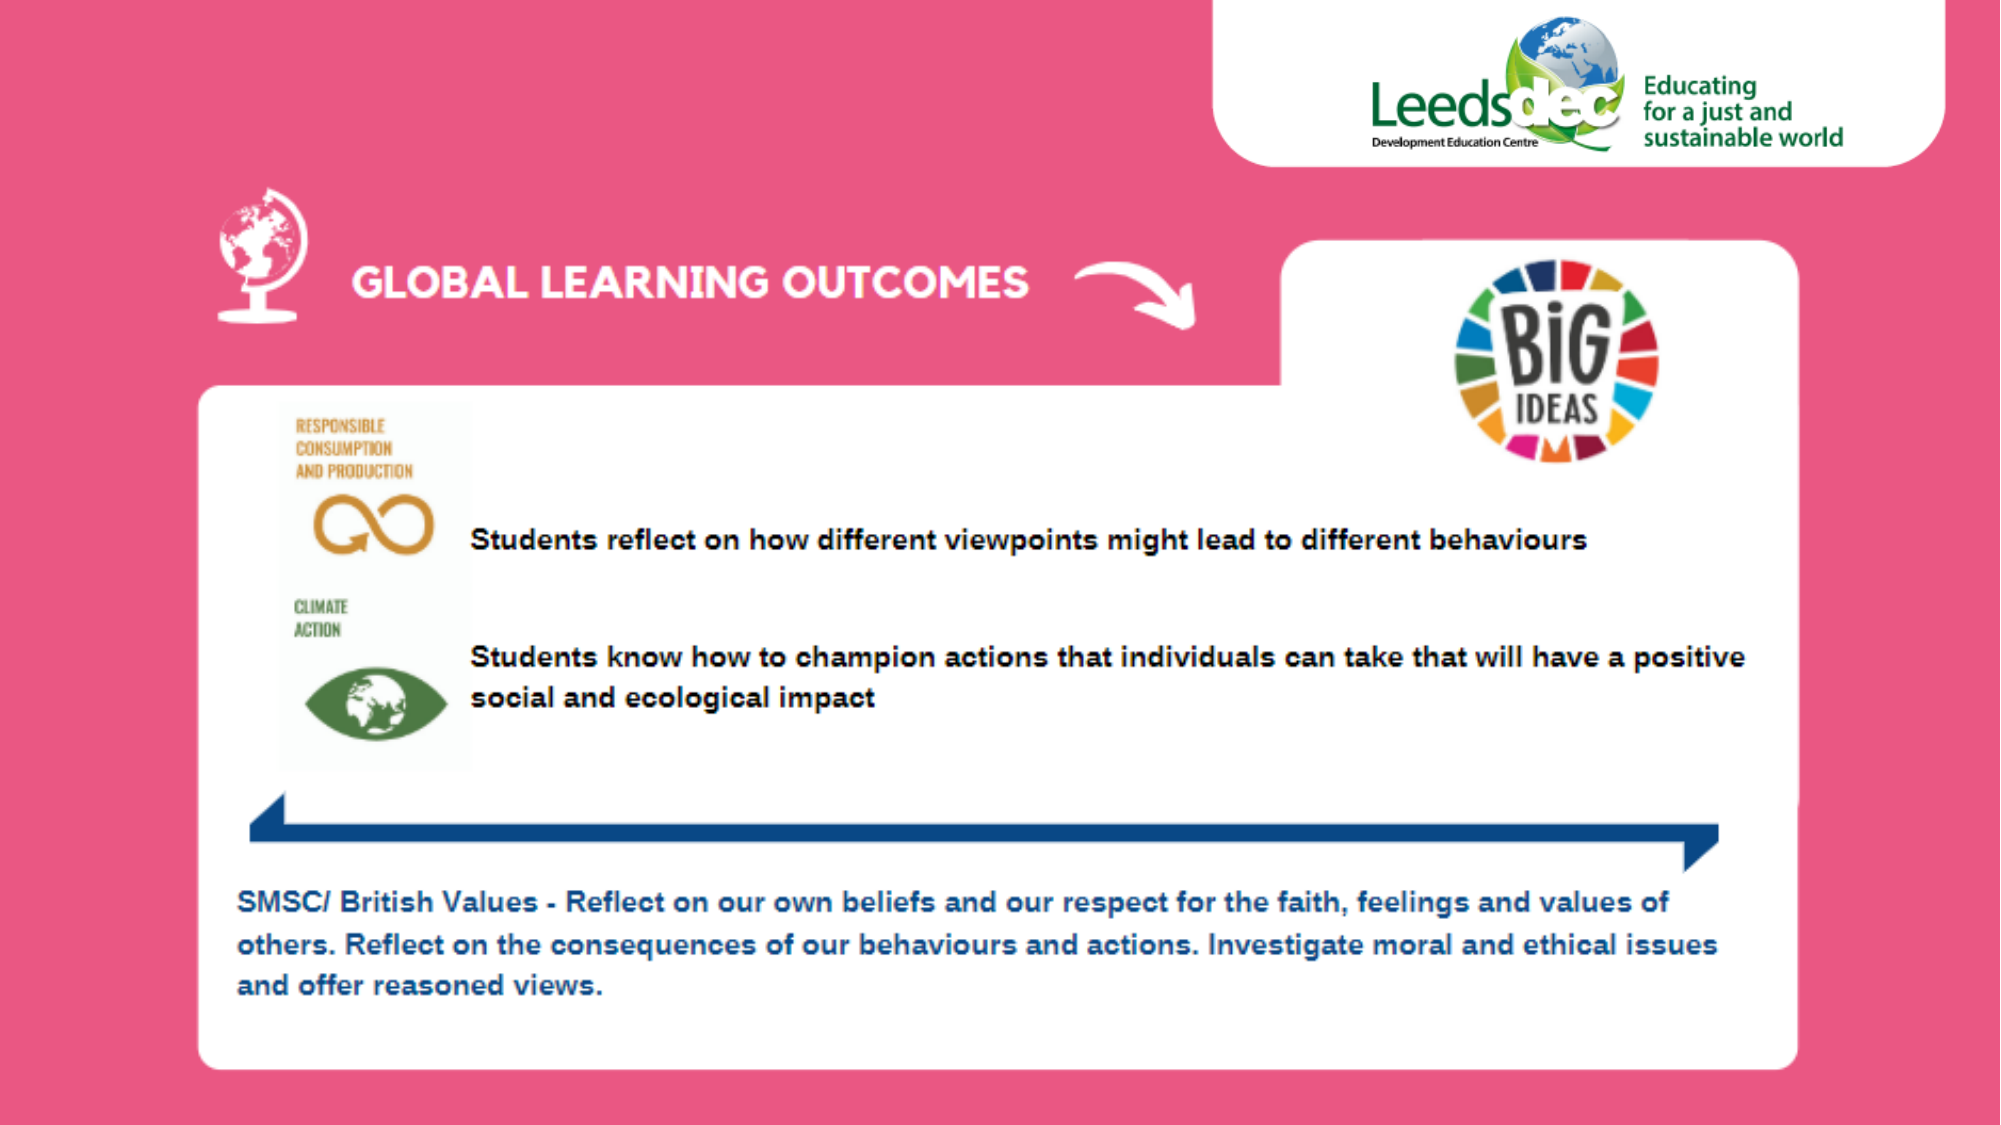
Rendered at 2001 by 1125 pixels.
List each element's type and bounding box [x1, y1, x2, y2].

picture [166, 0, 1991, 1098]
